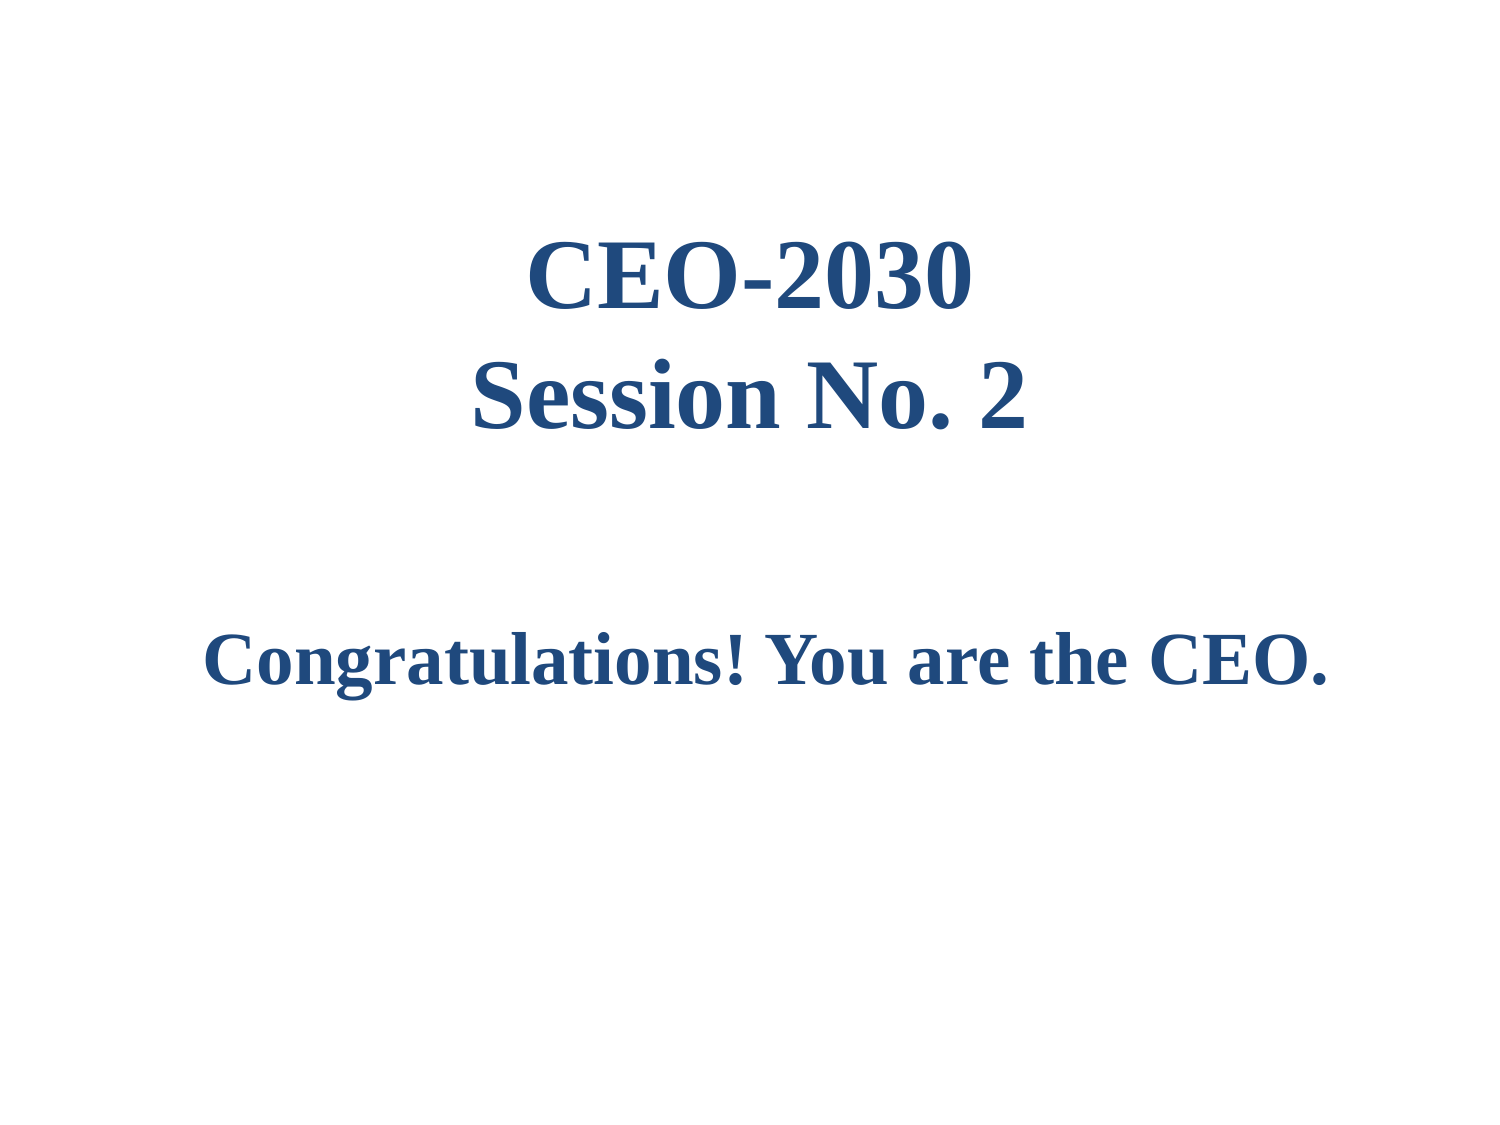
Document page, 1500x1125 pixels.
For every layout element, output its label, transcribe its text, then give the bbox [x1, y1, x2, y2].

subtitle Congratulations! You are the CEO. [144, 536, 1388, 1014]
title CEO-2030 Session No. 2 [112, 204, 1388, 454]
